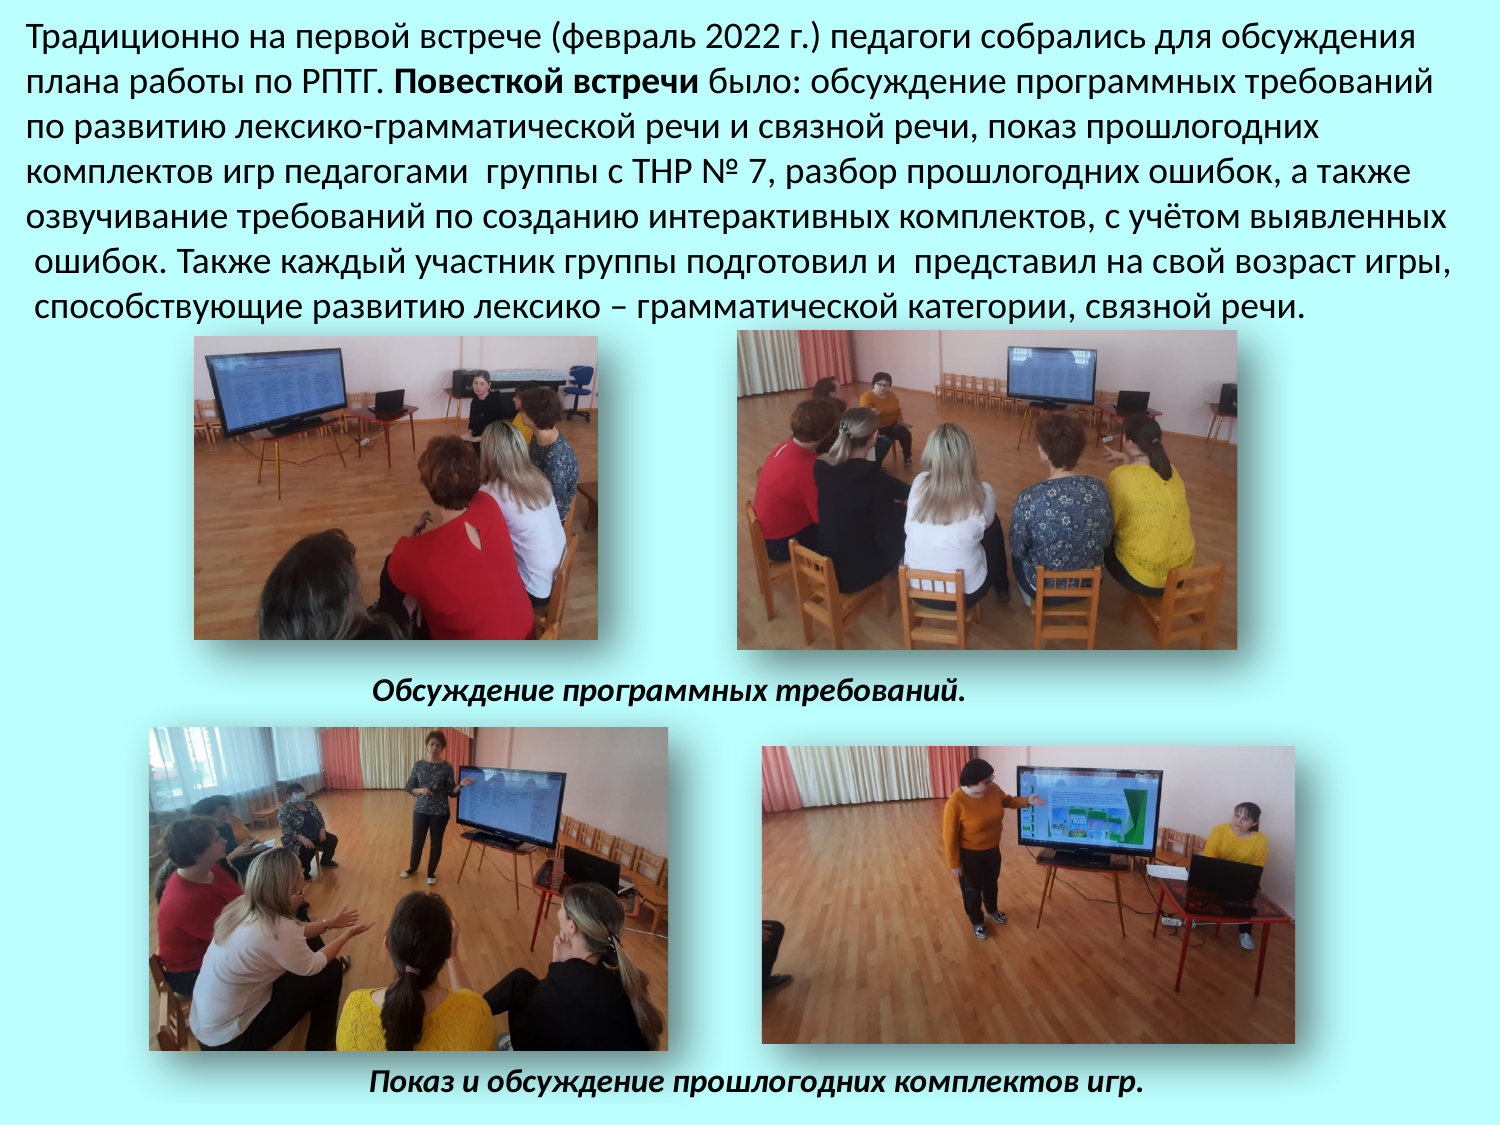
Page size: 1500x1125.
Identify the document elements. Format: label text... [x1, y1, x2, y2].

text_box Показ и обсуждение прошлогодних комплектов игр. [353, 1051, 1161, 1107]
text_box Обсуждение программных требований. [357, 660, 983, 716]
picture [761, 746, 1296, 1045]
picture [736, 330, 1238, 650]
picture [148, 727, 669, 1052]
picture [193, 336, 599, 641]
text_box Традиционно на первой встрече (февраль 2022 г.) педагоги собрались для обсуждения плана работы по РПТГ. Повесткой встречи было: обсуждение программных требований по развитию лексико-грамматической речи и связной речи, показ прошлогодних комплектов игр педагогами группы с ТНР № 7, разбор прошлогодних ошибок, а также озвучивание требований по созданию интерактивных комплектов, с учётом выявленных ошибок. Также каждый участник группы подготовил и представил на свой возраст игры, способствующие развитию лексико – грамматической категории, связной речи. [10, 3, 1468, 333]
